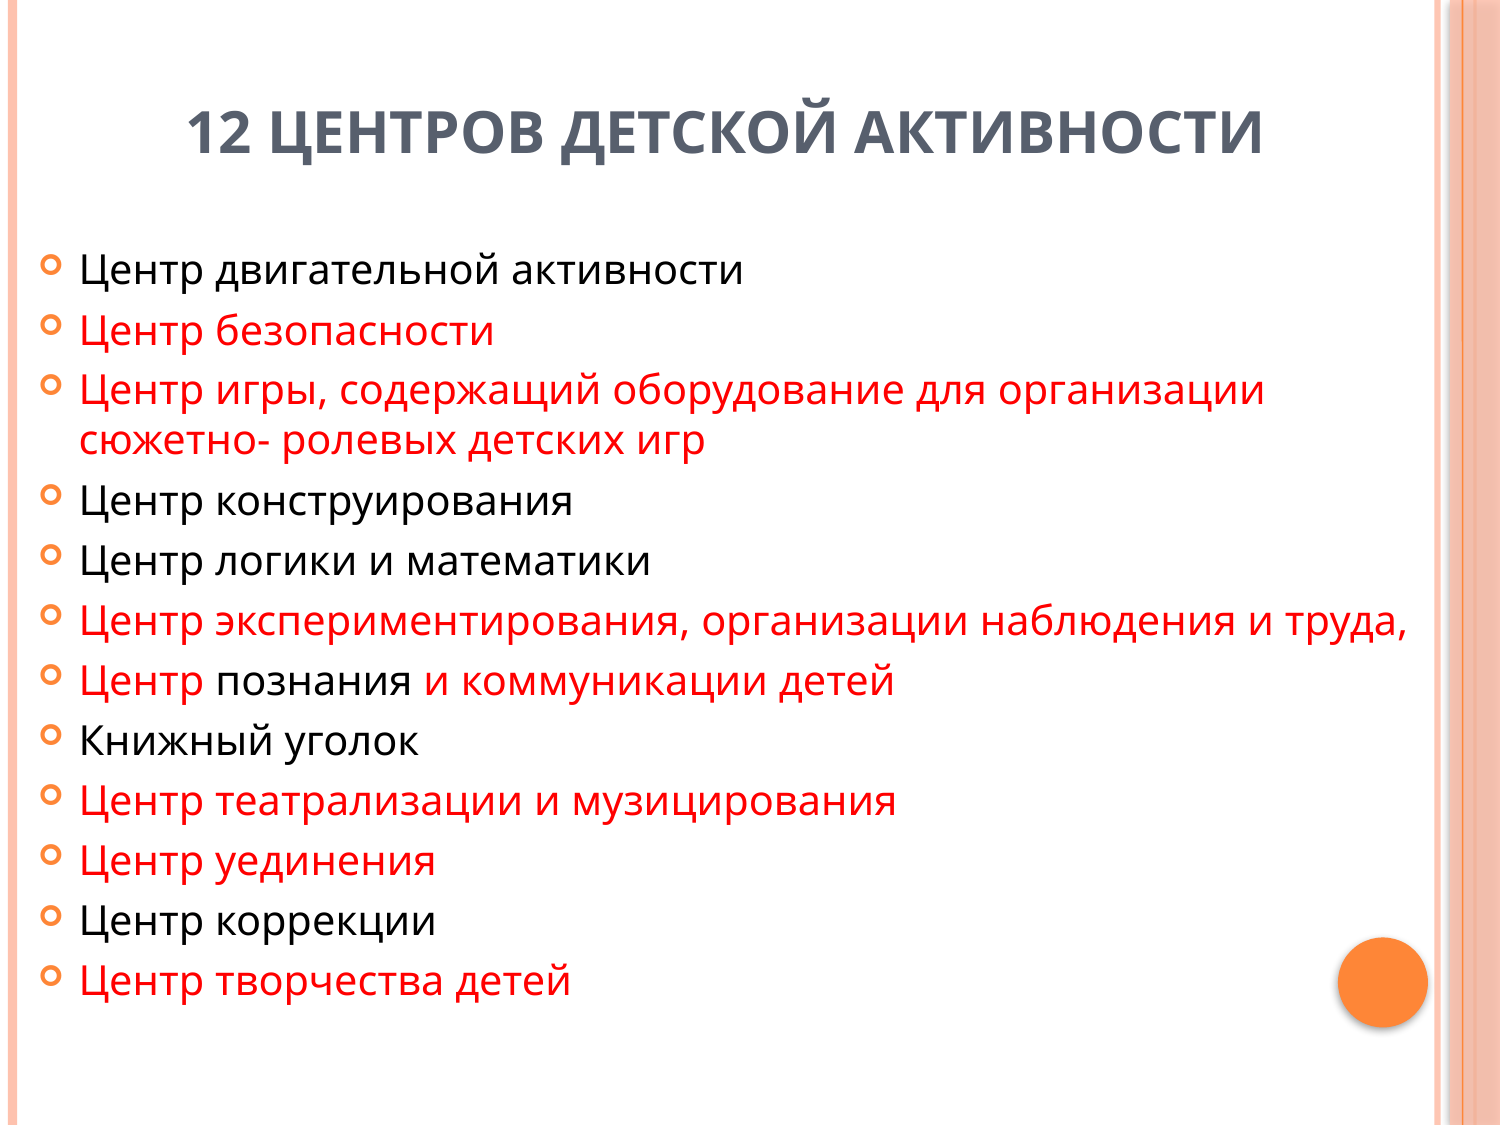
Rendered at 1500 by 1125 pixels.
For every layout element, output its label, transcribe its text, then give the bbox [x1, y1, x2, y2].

list Центр двигательной активности Центр безопасности Центр игры, содержащий оборудование для организации сюжетно- ролевых детских игр Центр конструирования Центр логики и математики Центр экспериментирования, организации наблюдения и труда, Центр познания и коммуникации детей Книжный уголок Центр театрализации и музицирования Центр уединения Центр коррекции Центр творчества детей [23, 175, 1430, 1083]
title 12 центров детской активности [75, 45, 1376, 173]
